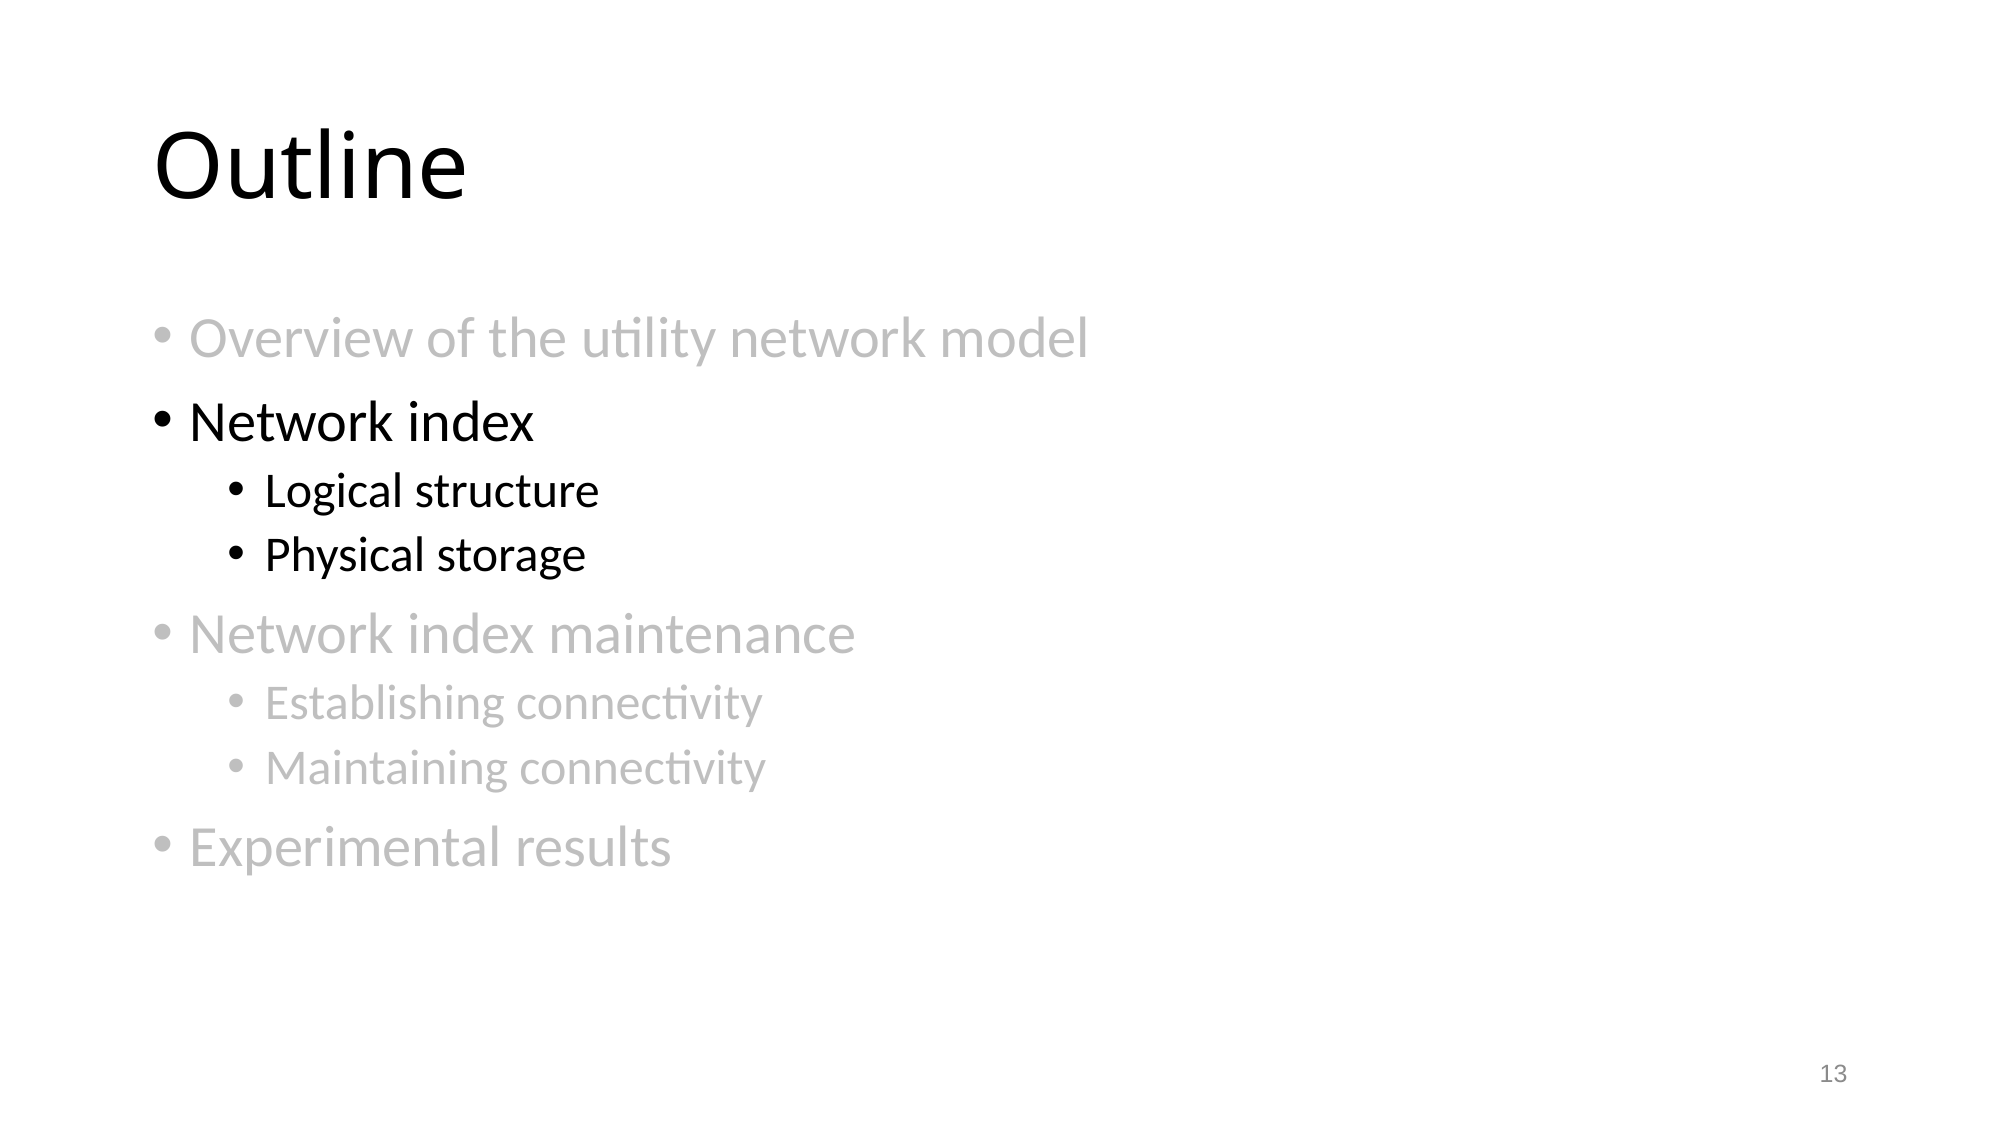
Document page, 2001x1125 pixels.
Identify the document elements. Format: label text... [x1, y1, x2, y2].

list Overview of the utility network model Network index Logical structure Physical storage Network index maintenance Establishing connectivity Maintaining connectivity Experimental results [137, 299, 1863, 1014]
slide_number 13 [1412, 1042, 1863, 1103]
title Outline [137, 59, 1863, 278]
